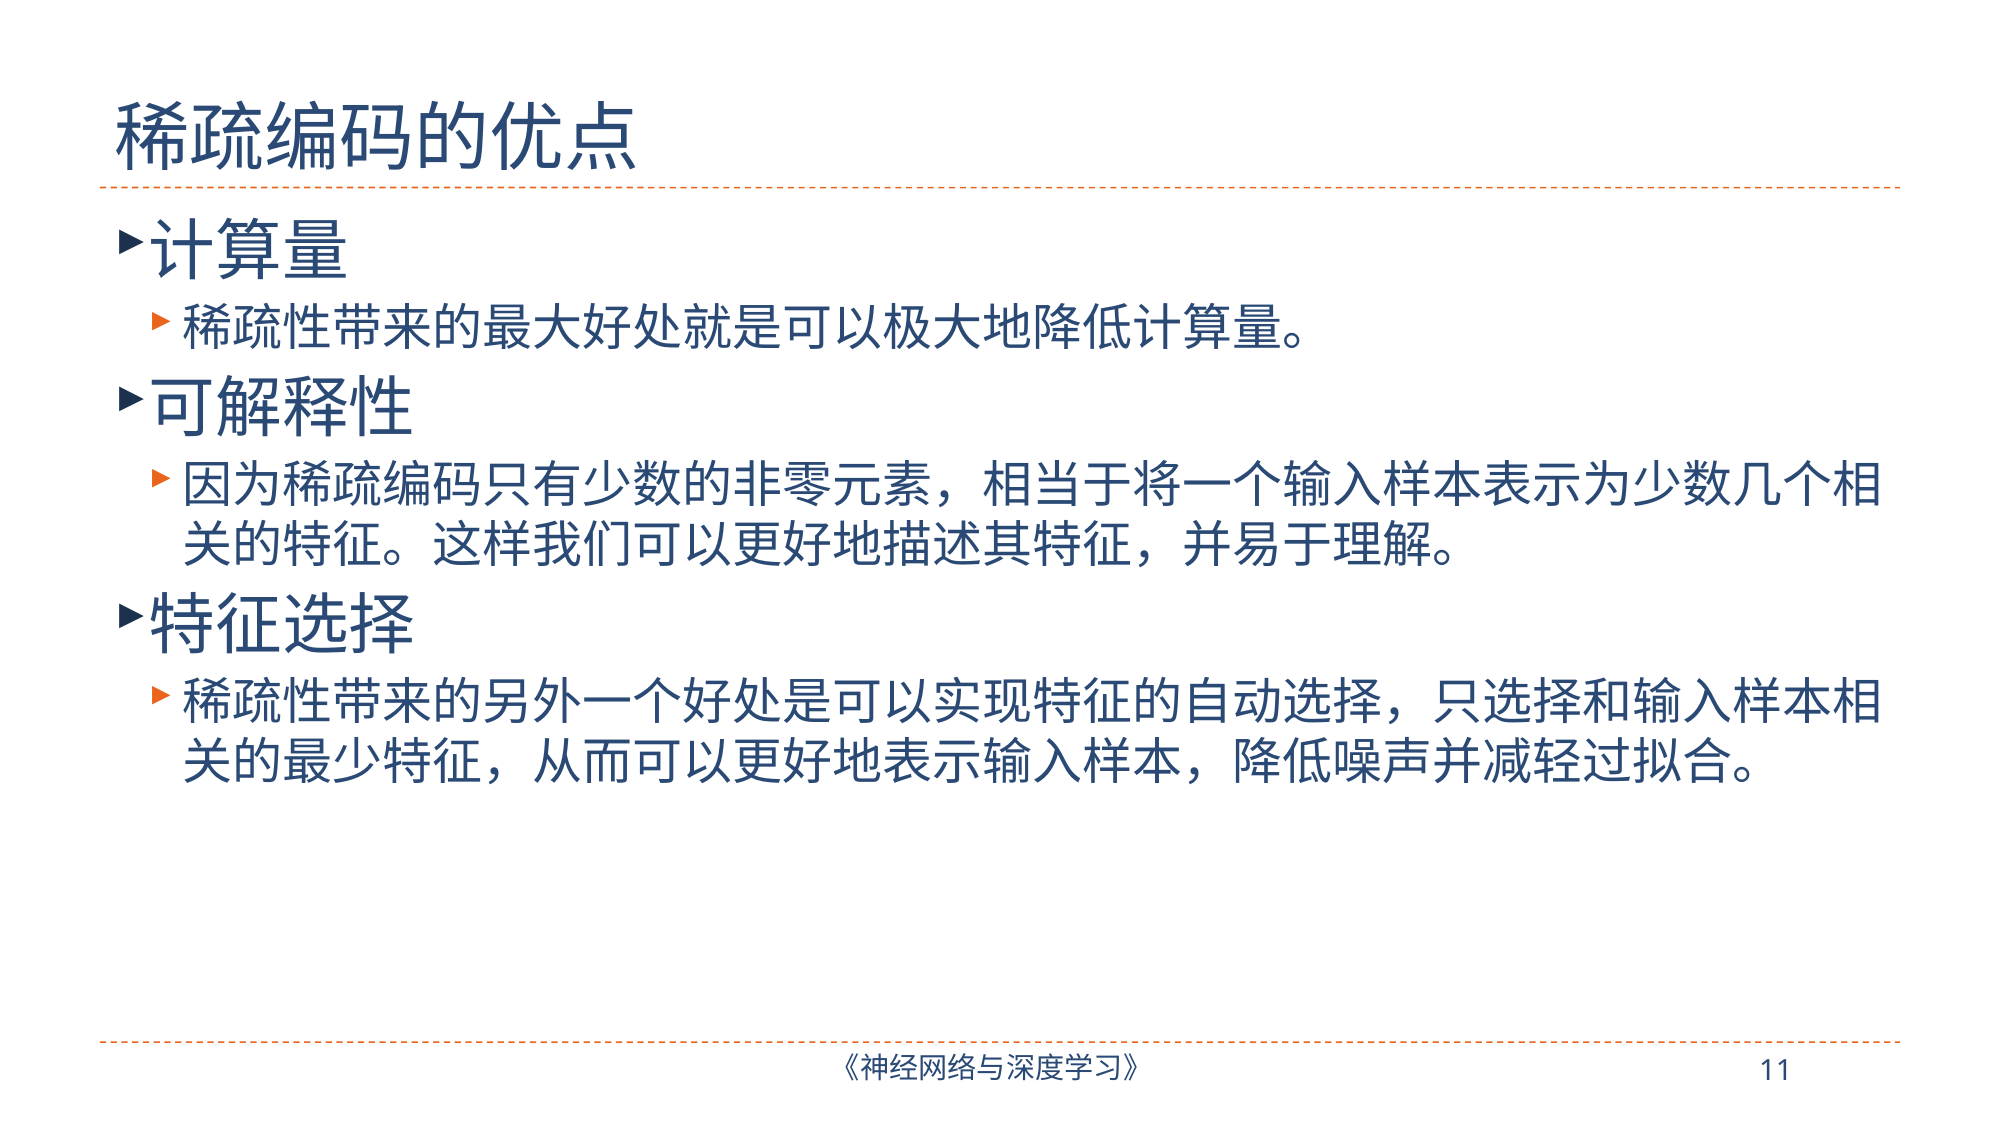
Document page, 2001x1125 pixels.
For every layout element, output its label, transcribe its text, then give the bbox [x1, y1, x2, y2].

title 稀疏编码的优点 [99, 24, 1900, 188]
list 计算量 稀疏性带来的最大好处就是可以极大地降低计算量。 可解释性 因为稀疏编码只有少数的非零元素，相当于将一个输入样本表示为少数几个相关的特征。这样我们可以更好地描述其特征，并易于理解。 特征选择 稀疏性带来的另外一个好处是可以实现特征的自动选择，只选择和输入样本相关的最少特征，从而可以更好地表示输入样本，降低噪声并减轻过拟合。 [99, 200, 1900, 1010]
